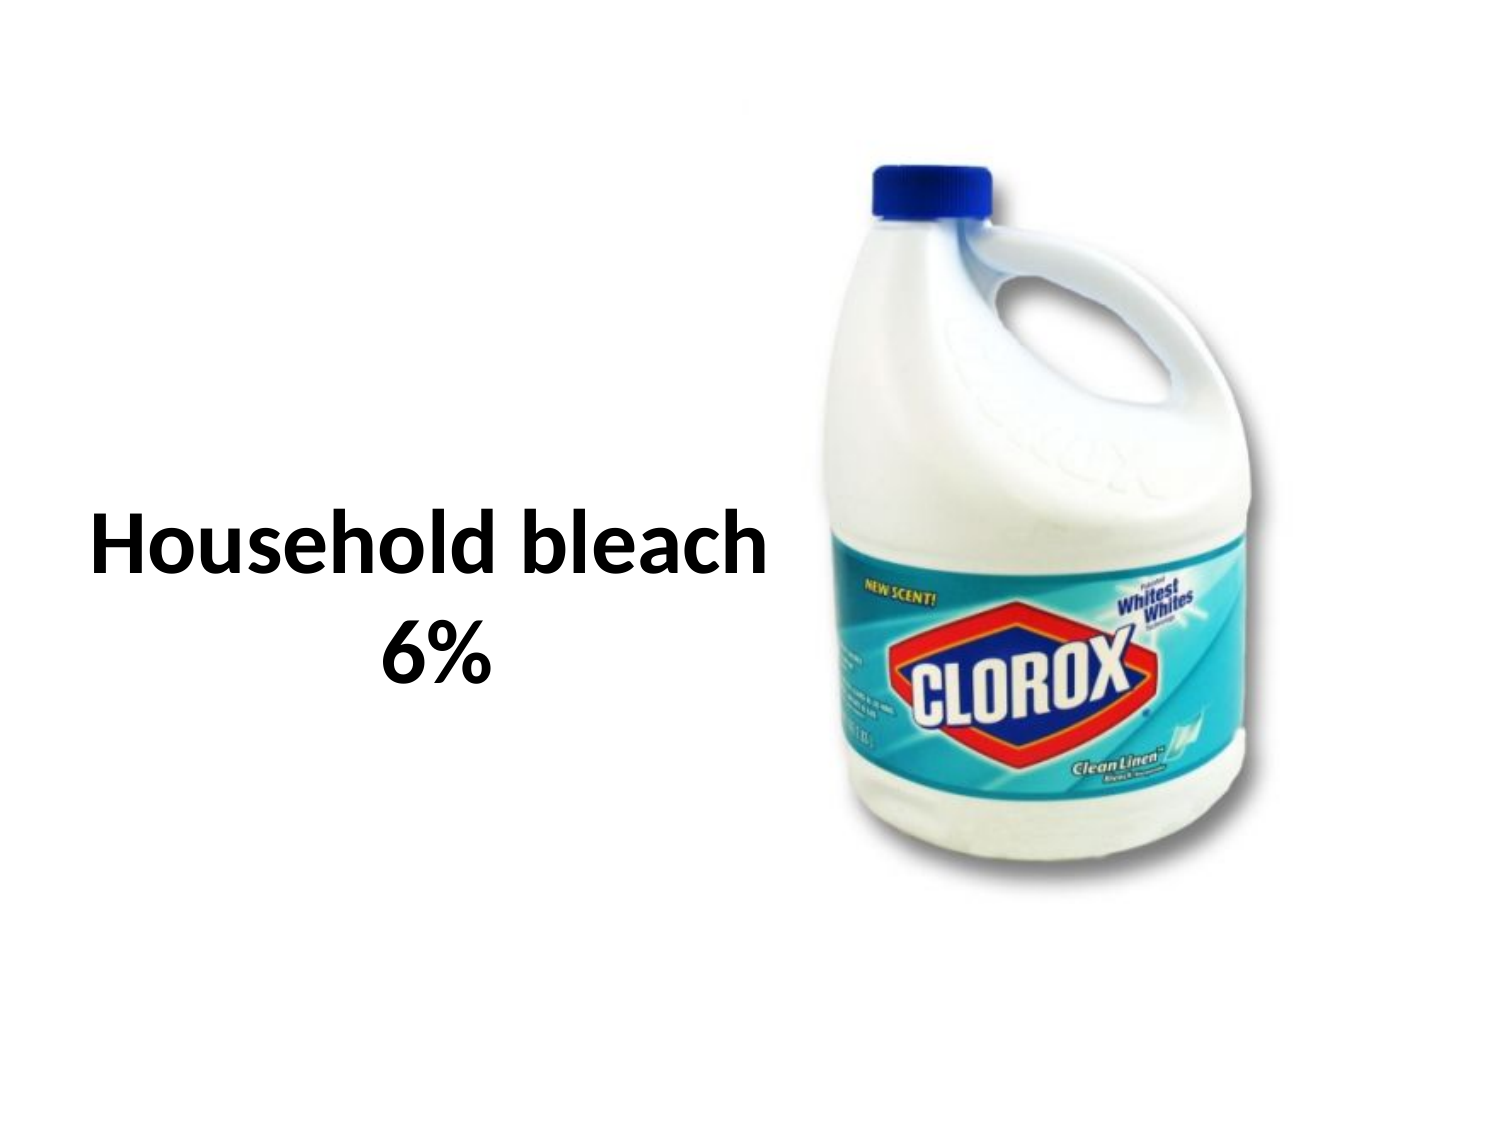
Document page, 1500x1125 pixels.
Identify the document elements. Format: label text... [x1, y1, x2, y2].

text_box Household bleach 6% [75, 474, 606, 710]
picture [612, 87, 1463, 938]
